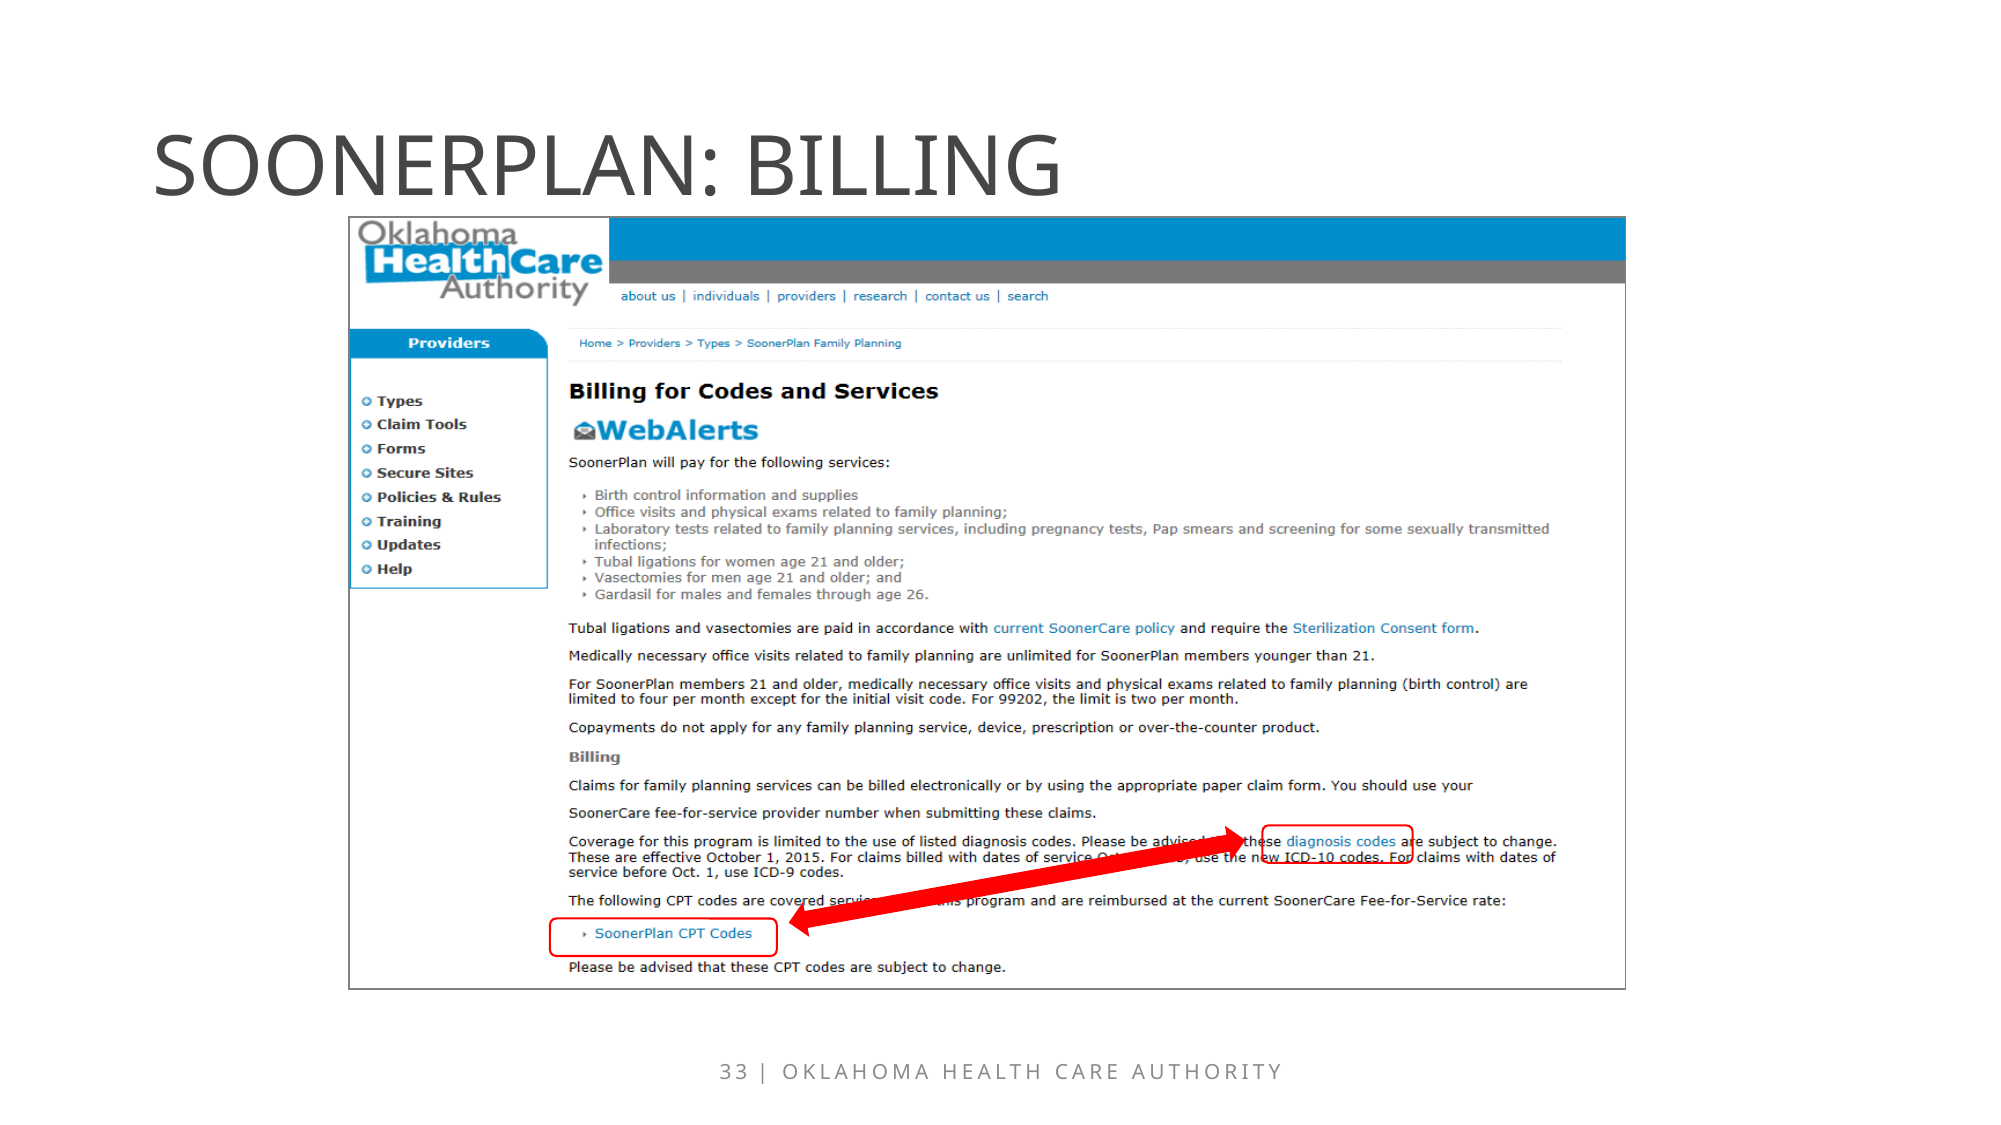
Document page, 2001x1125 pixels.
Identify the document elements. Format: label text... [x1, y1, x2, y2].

picture [349, 217, 1625, 989]
picture [409, 339, 427, 347]
title SoonerPlan: Billing [137, 59, 1863, 278]
picture [438, 338, 467, 347]
picture [470, 341, 481, 347]
